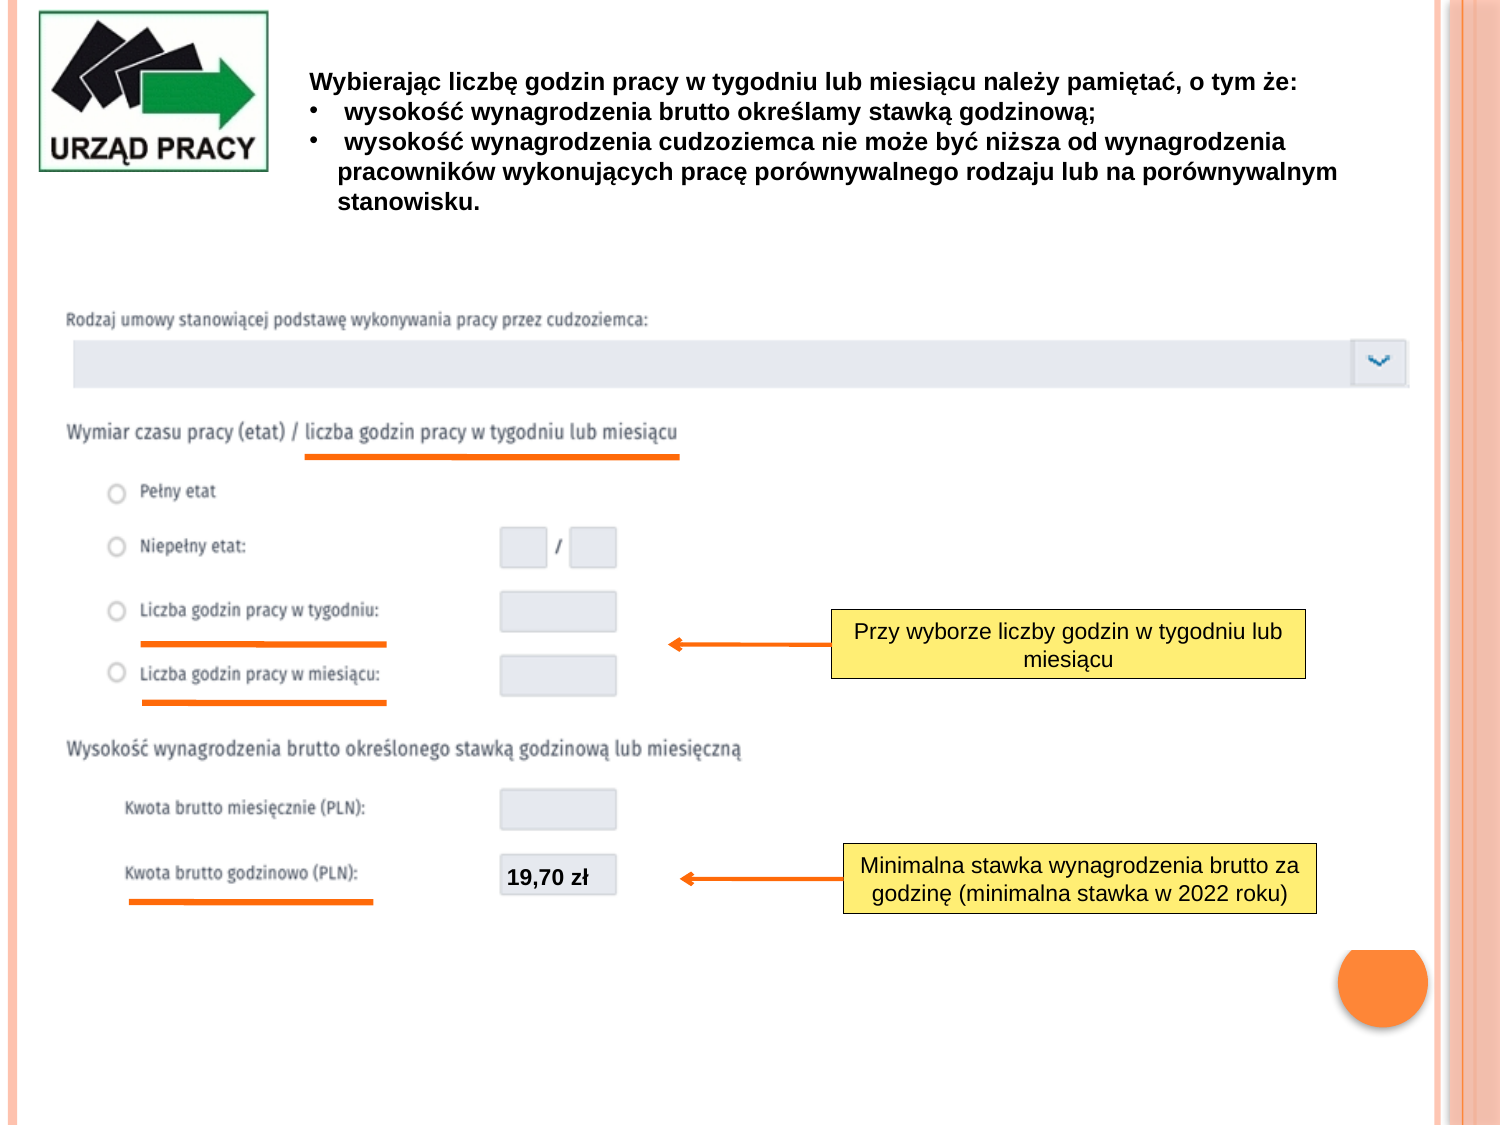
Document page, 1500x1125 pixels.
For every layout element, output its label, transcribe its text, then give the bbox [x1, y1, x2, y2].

text_box Wybierając liczbę godzin pracy w tygodniu lub miesiącu należy pamiętać, o tym że: wysokość wynagrodzenia brutto określamy stawką godzinową; wysokość wynagrodzenia cudzoziemca nie może być niższa od wynagrodzenia pracowników wykonujących pracę porównywalnego rodzaju lub na porównywalnym stanowisku. [294, 58, 1370, 223]
picture [37, 8, 270, 172]
picture [33, 280, 1431, 950]
